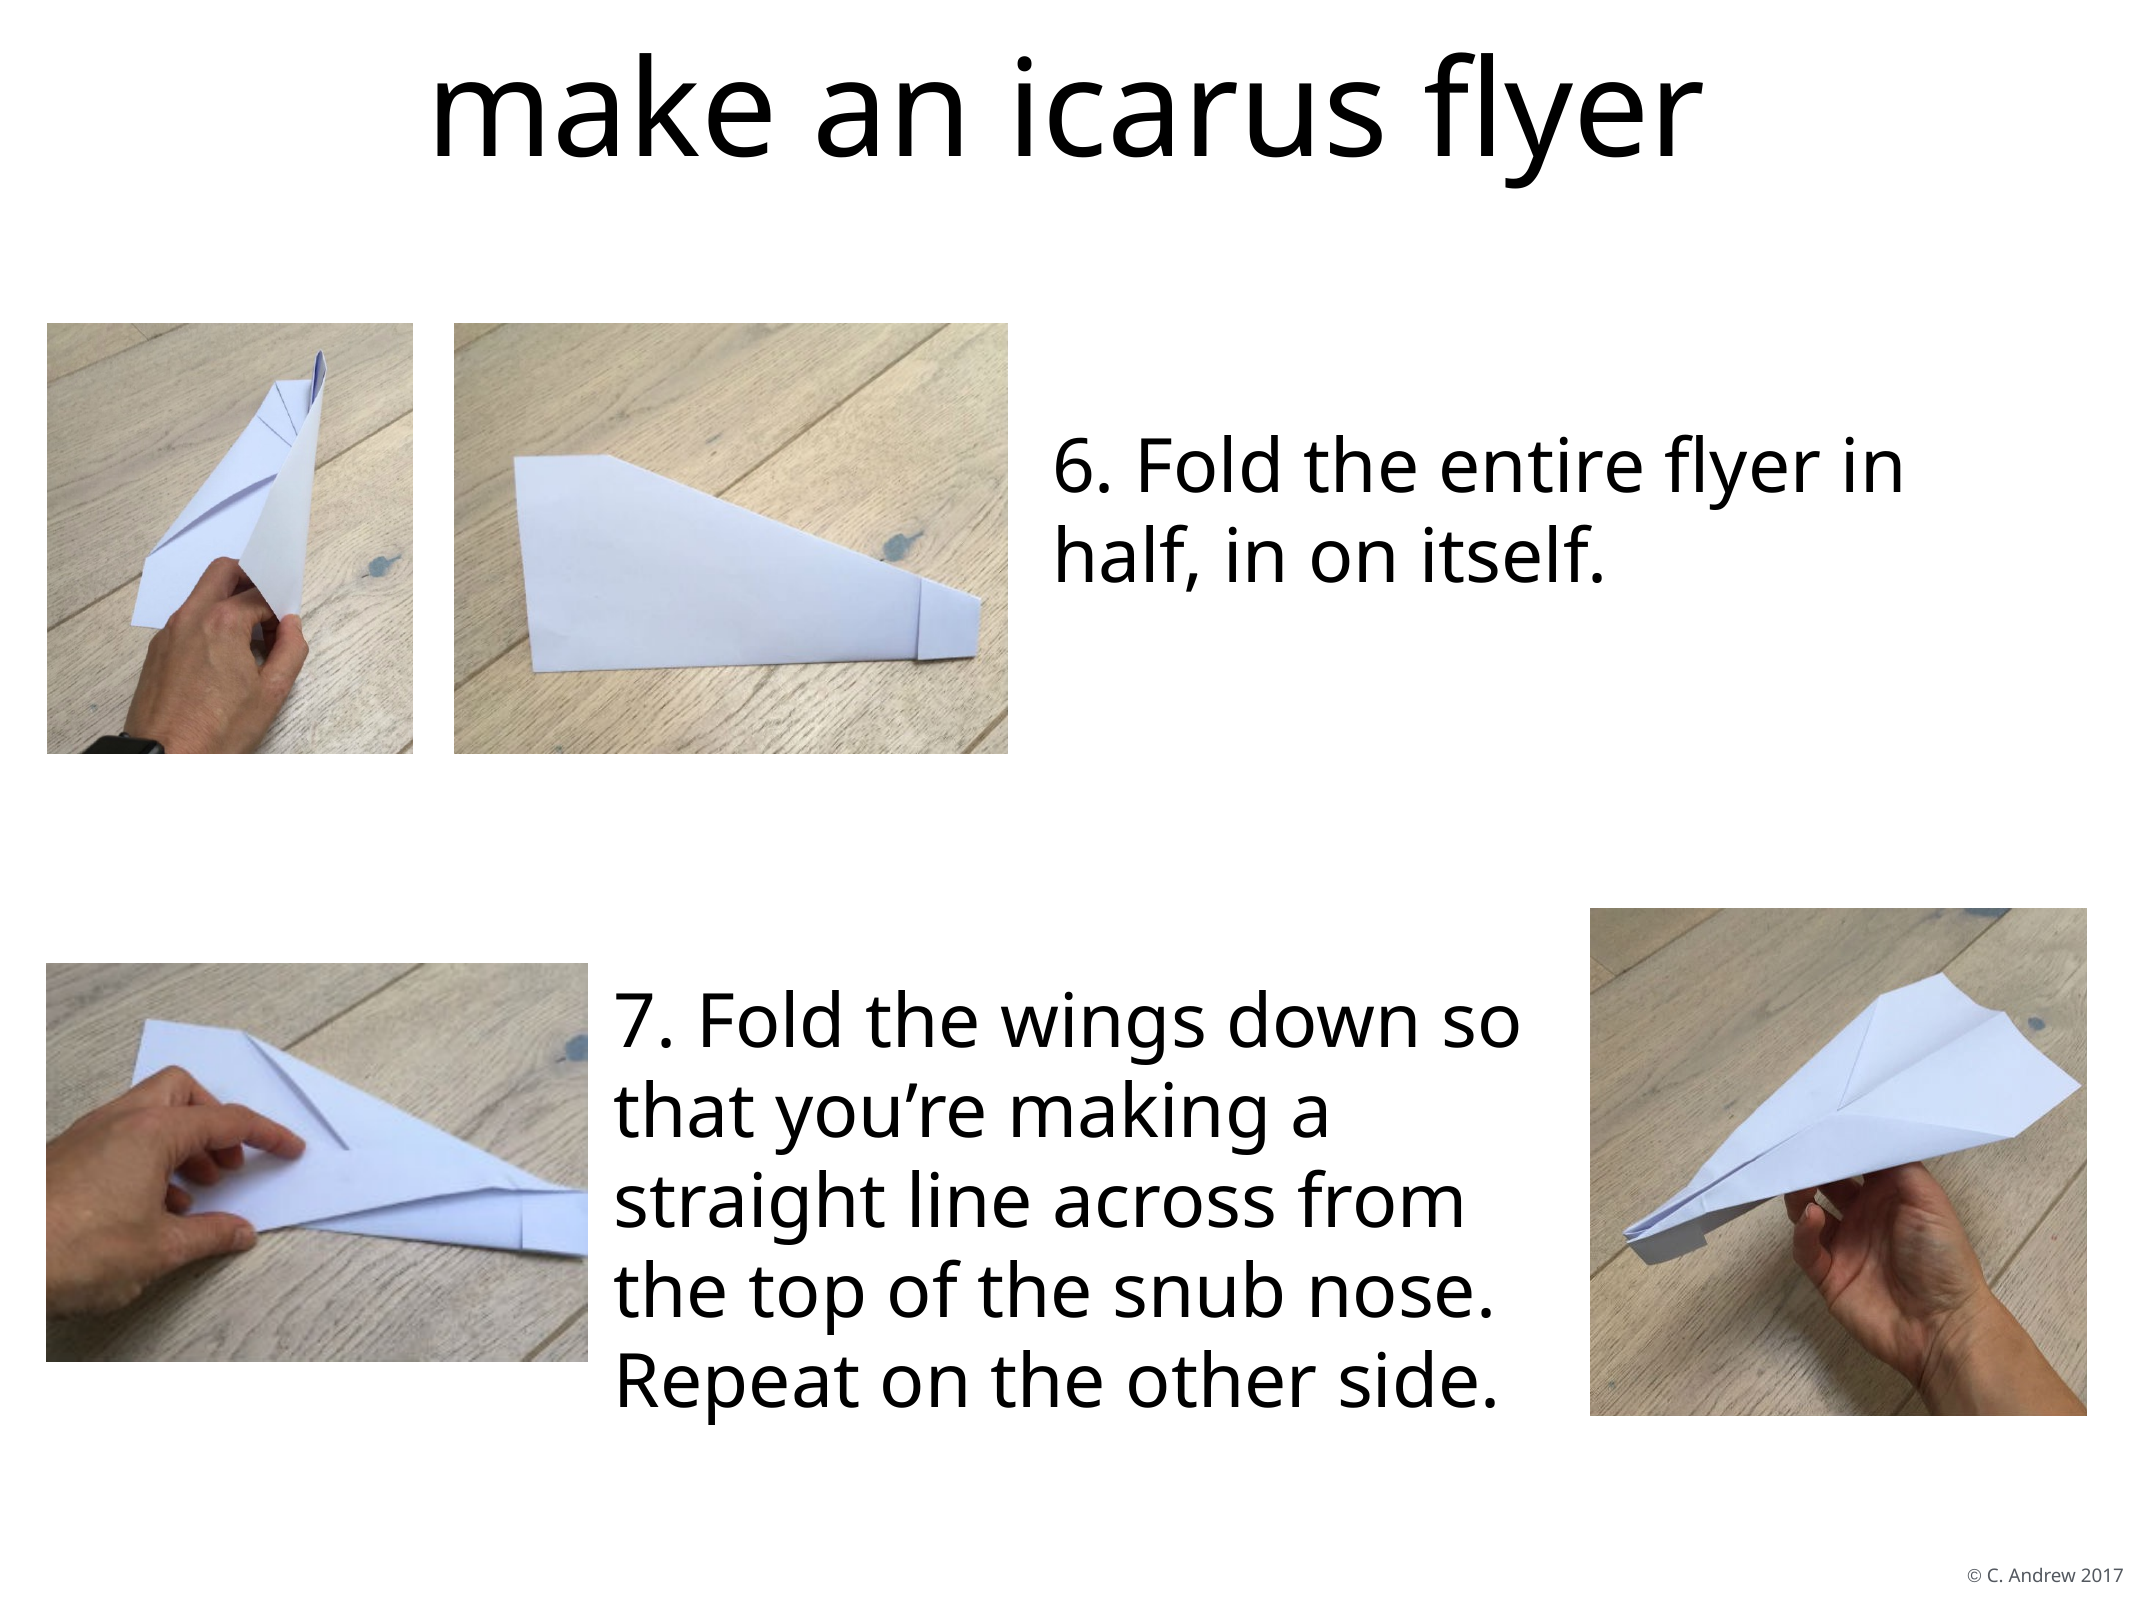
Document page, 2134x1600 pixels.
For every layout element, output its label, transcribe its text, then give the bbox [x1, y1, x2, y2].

picture [1590, 908, 2088, 1416]
picture [47, 322, 413, 754]
picture [46, 962, 588, 1362]
text_box 6. Fold the entire flyer in half, in on itself. [1043, 408, 1965, 606]
title make an icarus flyer [155, 0, 1978, 205]
text_box © C. Andrew 2017 [1959, 1555, 2133, 1595]
text_box 7. Fold the wings down so that you’re making a straight line across from the top of the snub nose. Repeat on the other side. [605, 964, 1572, 1432]
picture [454, 322, 1008, 754]
